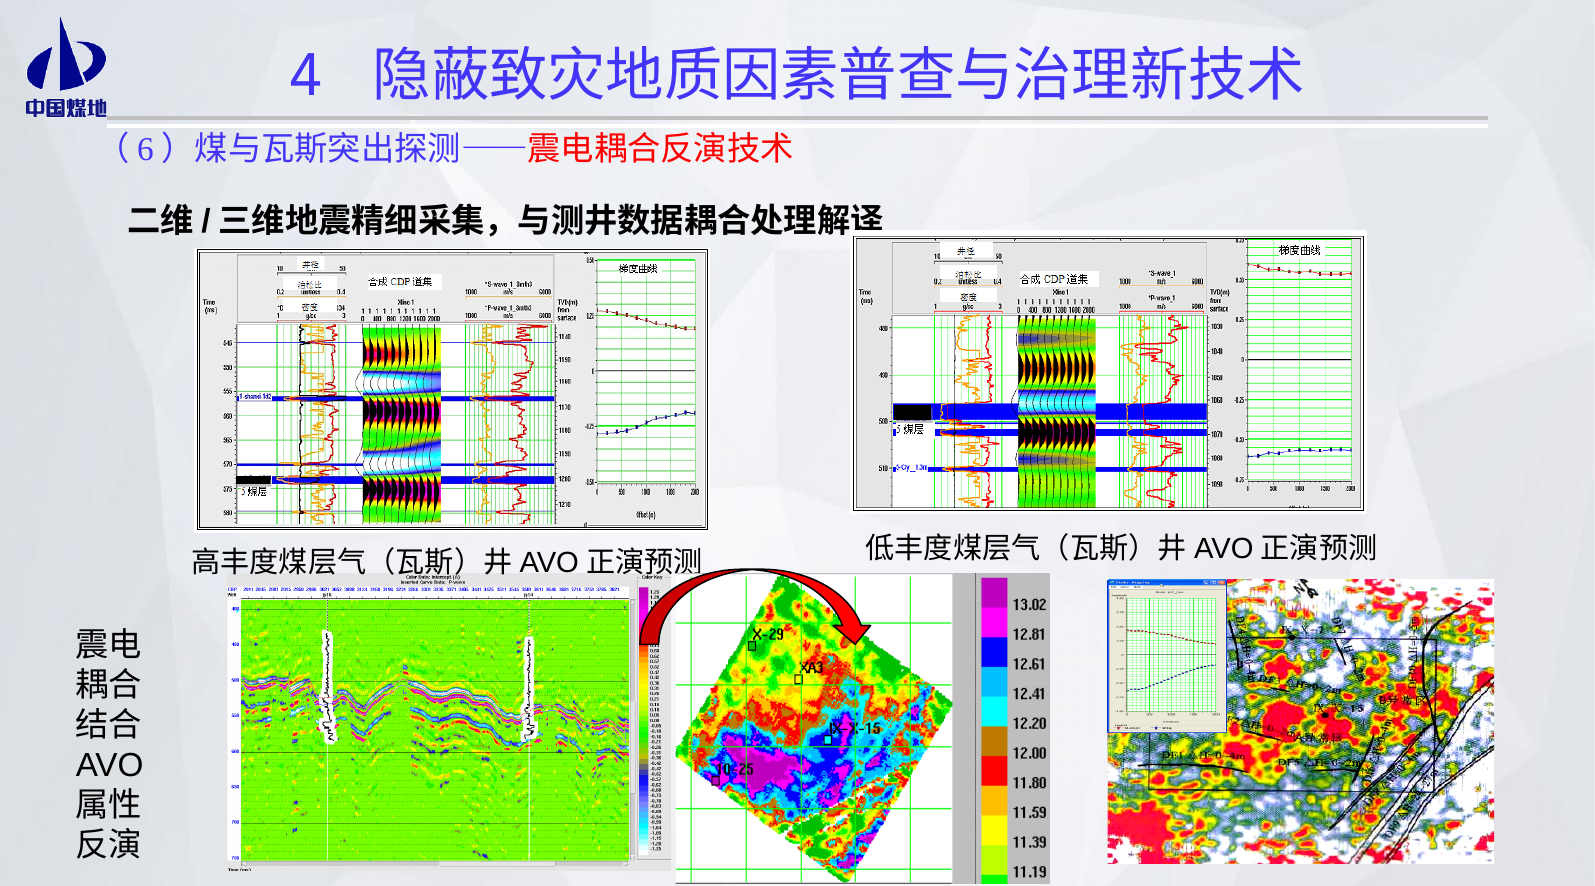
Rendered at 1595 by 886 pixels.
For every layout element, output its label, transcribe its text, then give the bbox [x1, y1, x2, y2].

text_box 低丰度煤层气（瓦斯）井AVO正演预测 [850, 522, 1595, 573]
text_box 二维/三维地震精细采集，与测井数据耦合处理解译 [112, 180, 1519, 247]
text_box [1107, 579, 1495, 864]
picture [0, 0, 1595, 886]
text_box 4 隐蔽致灾地质因素普查与治理新技术 [112, 29, 1495, 116]
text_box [106, 117, 1489, 127]
text_box （6）煤与瓦斯突出探测——震电耦合反演技术 [81, 127, 1050, 175]
text_box 震电耦合结合AVO属性反演 [61, 616, 189, 871]
text_box 高丰度煤层气（瓦斯）井AVO正演预测 [176, 536, 850, 587]
